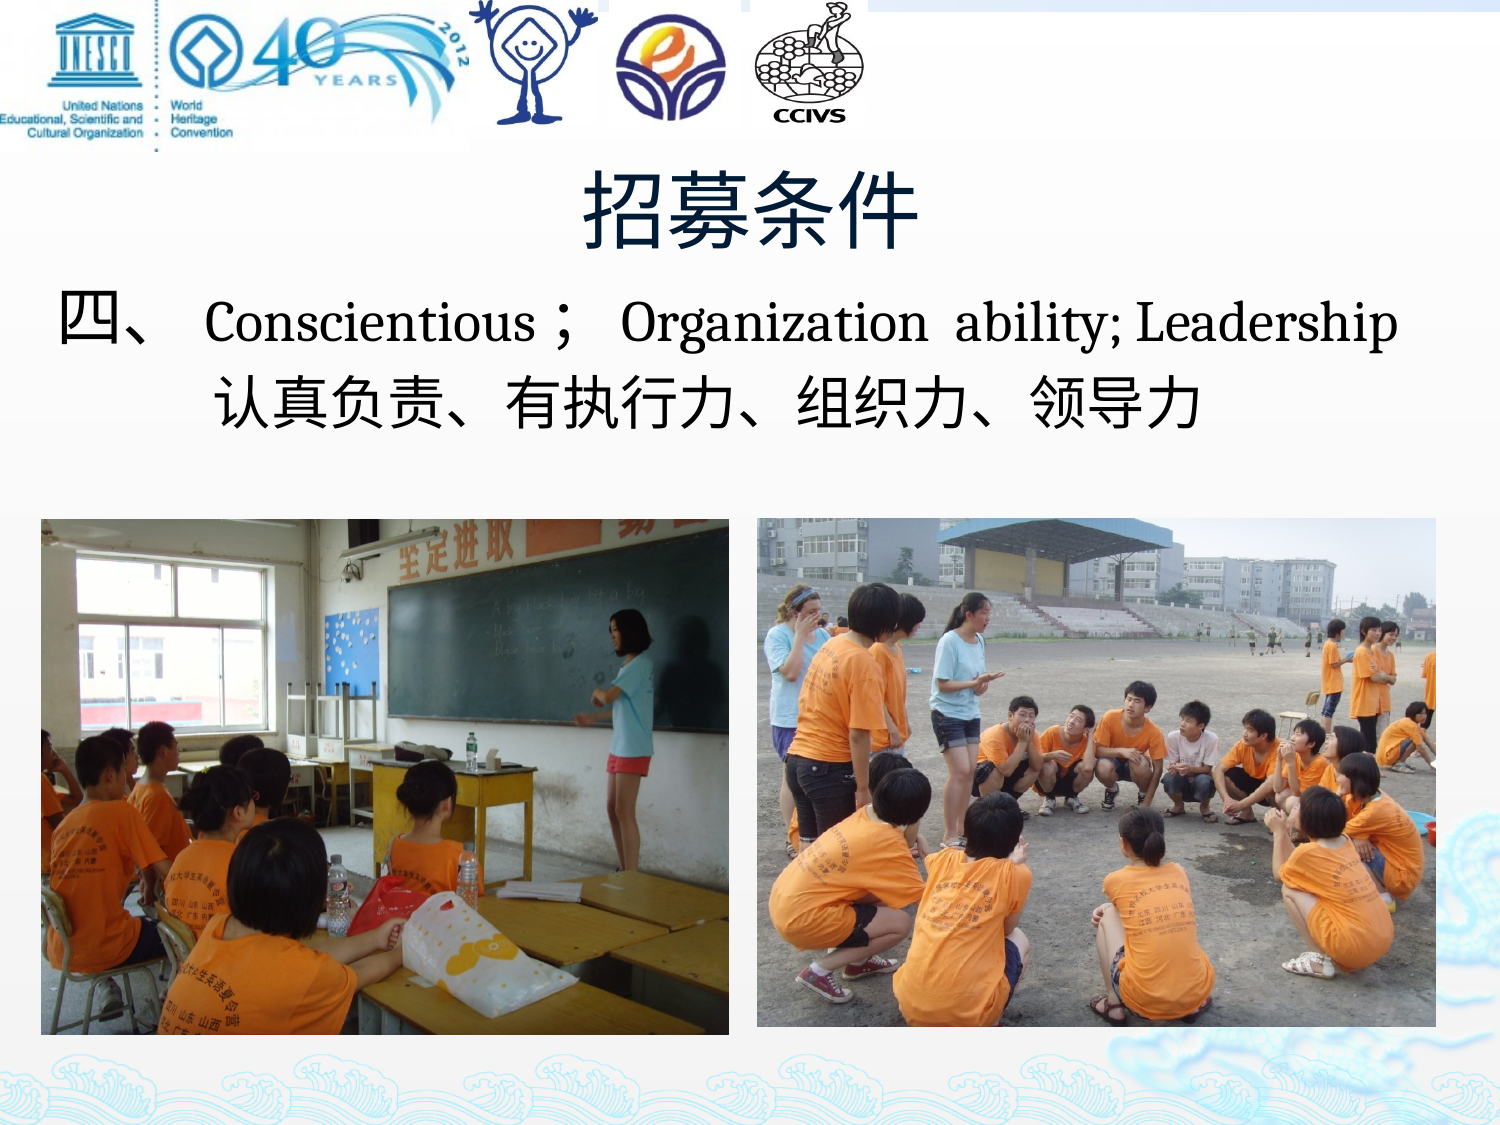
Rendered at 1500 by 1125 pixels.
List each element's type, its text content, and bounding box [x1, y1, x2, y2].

title 招募条件 [76, 149, 1427, 267]
picture [609, 0, 741, 129]
picture [40, 519, 729, 1036]
picture [750, 0, 868, 129]
picture [0, 0, 598, 152]
picture [757, 517, 1436, 1027]
list 四、Conscientious；Organization ability; Leadership 认真负责、有执行力、组织力、领导力 [41, 267, 1471, 1094]
